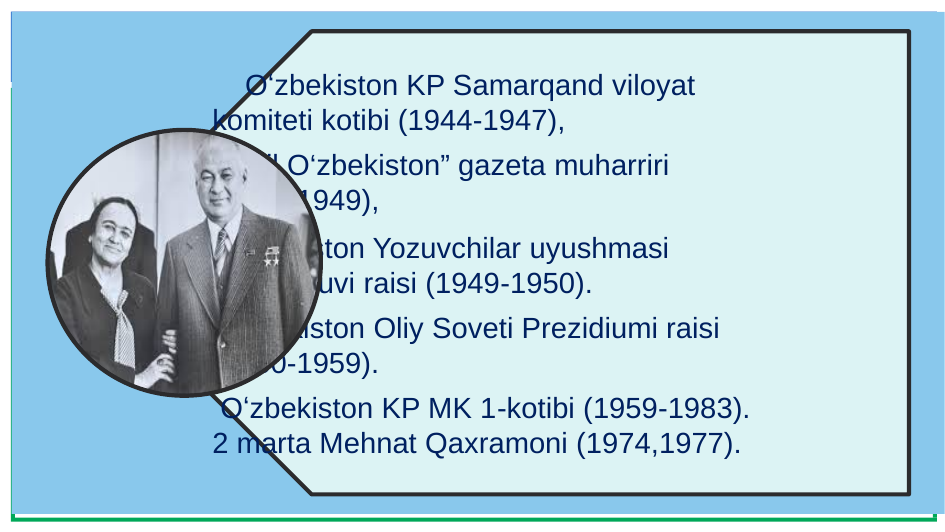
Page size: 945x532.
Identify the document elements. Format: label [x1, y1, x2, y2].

list [11, 11, 945, 515]
